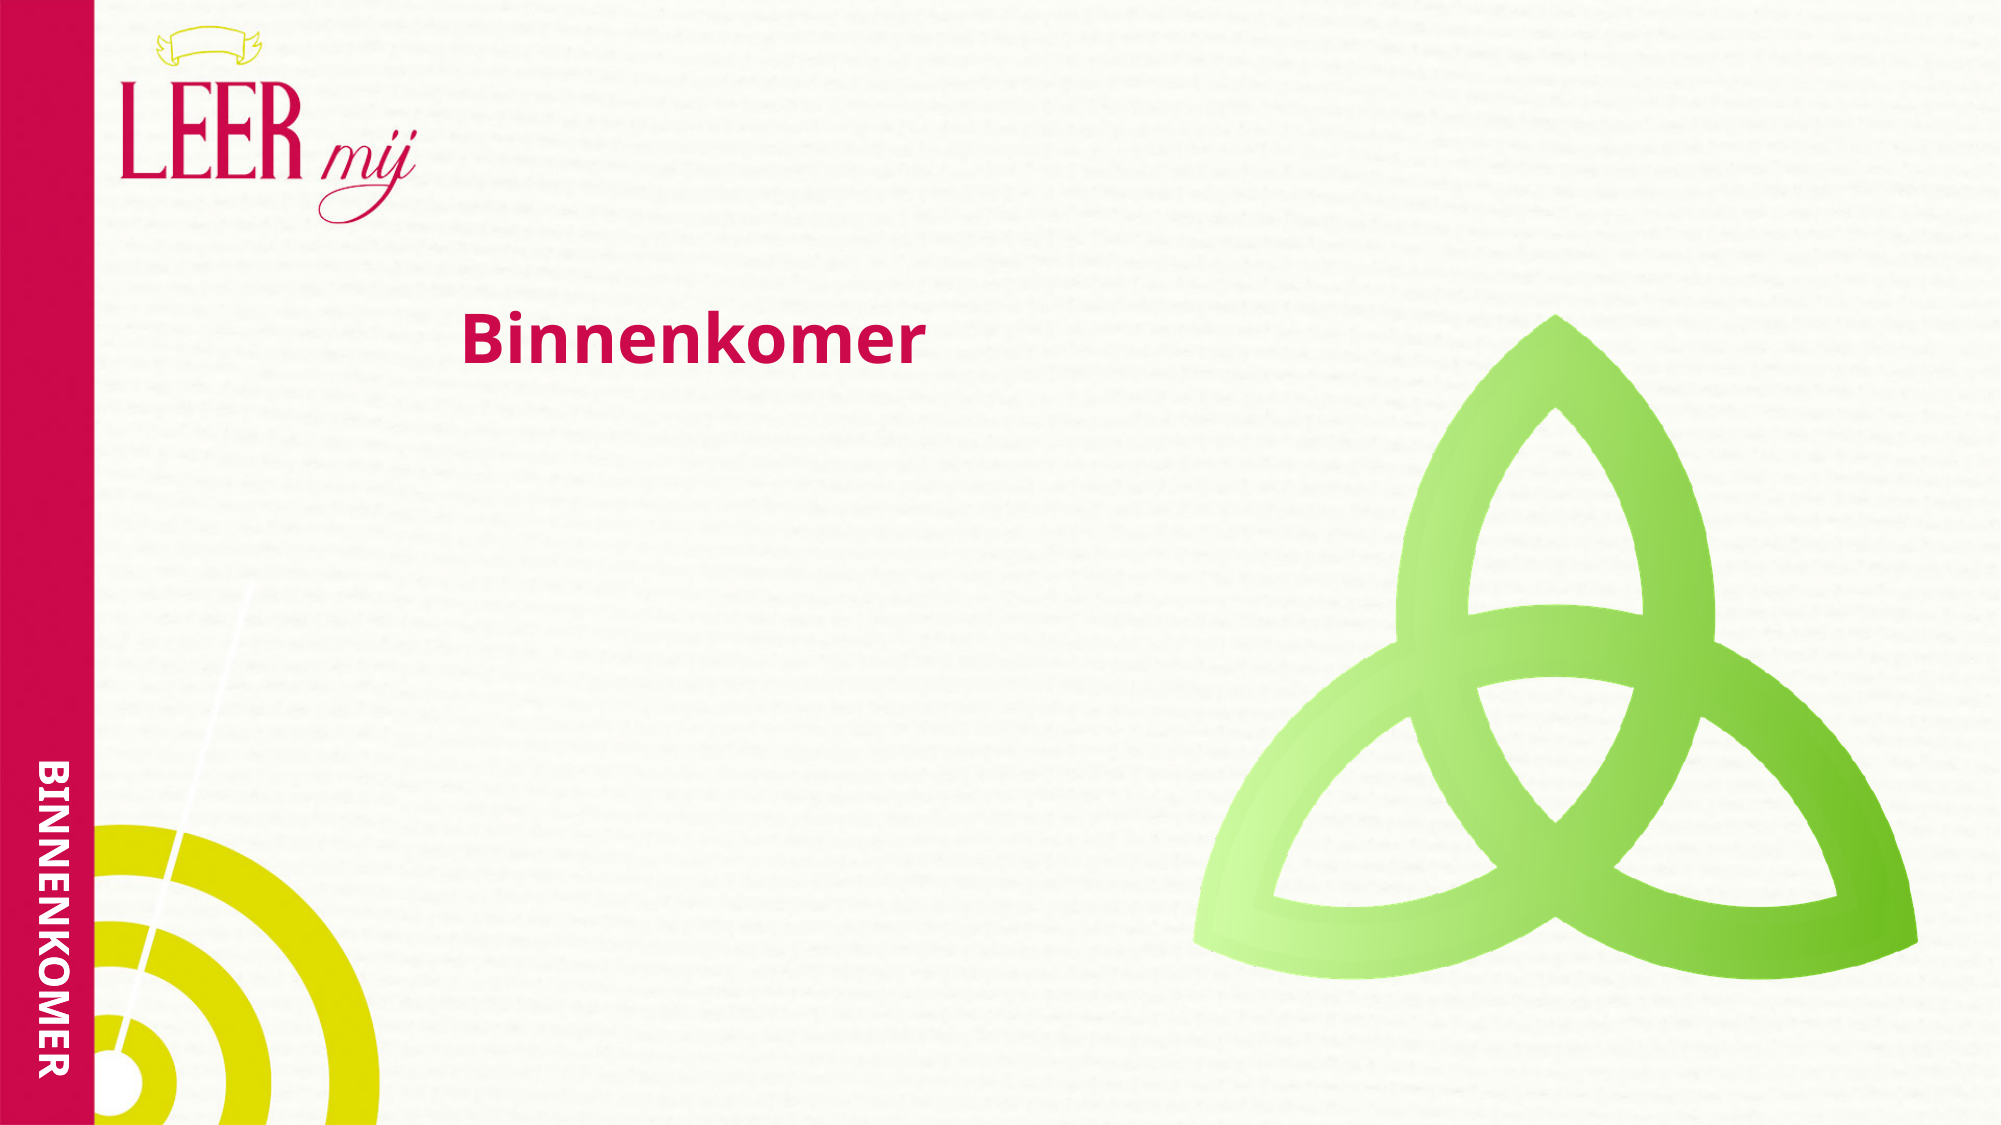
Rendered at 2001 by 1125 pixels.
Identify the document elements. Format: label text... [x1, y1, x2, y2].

picture [0, 0, 2001, 1125]
title Binnenkomer [444, 229, 1102, 386]
